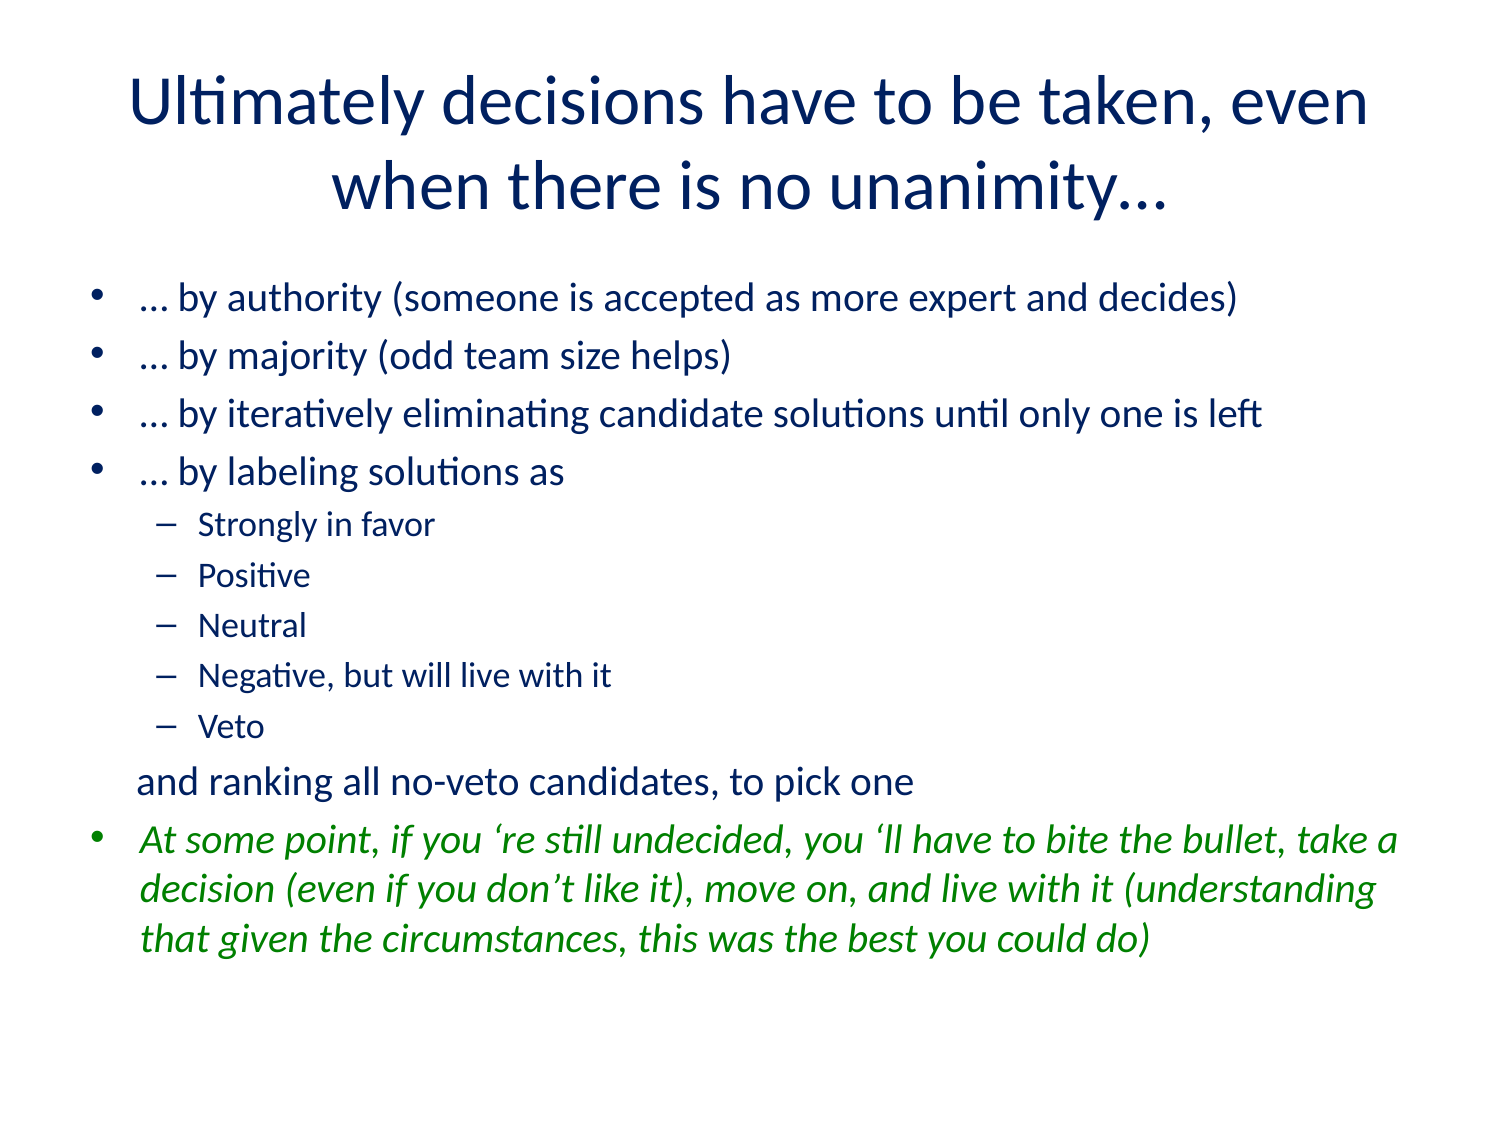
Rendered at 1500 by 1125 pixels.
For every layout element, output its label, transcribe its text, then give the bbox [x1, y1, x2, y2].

title Ultimately decisions have to be taken, even when there is no unanimity… [75, 45, 1425, 233]
list … by authority (someone is accepted as more expert and decides) … by majority (odd team size helps) … by iteratively eliminating candidate solutions until only one is left … by labeling solutions as Strongly in favor Positive Neutral Negative, but will live with it Veto and ranking all no-veto candidates, to pick one At some point, if you ‘re still undecided, you ‘ll have to bite the bullet, take a decision (even if you don’t like it), move on, and live with it (understanding that given the circumstances, this was the best you could do) [75, 262, 1425, 1005]
